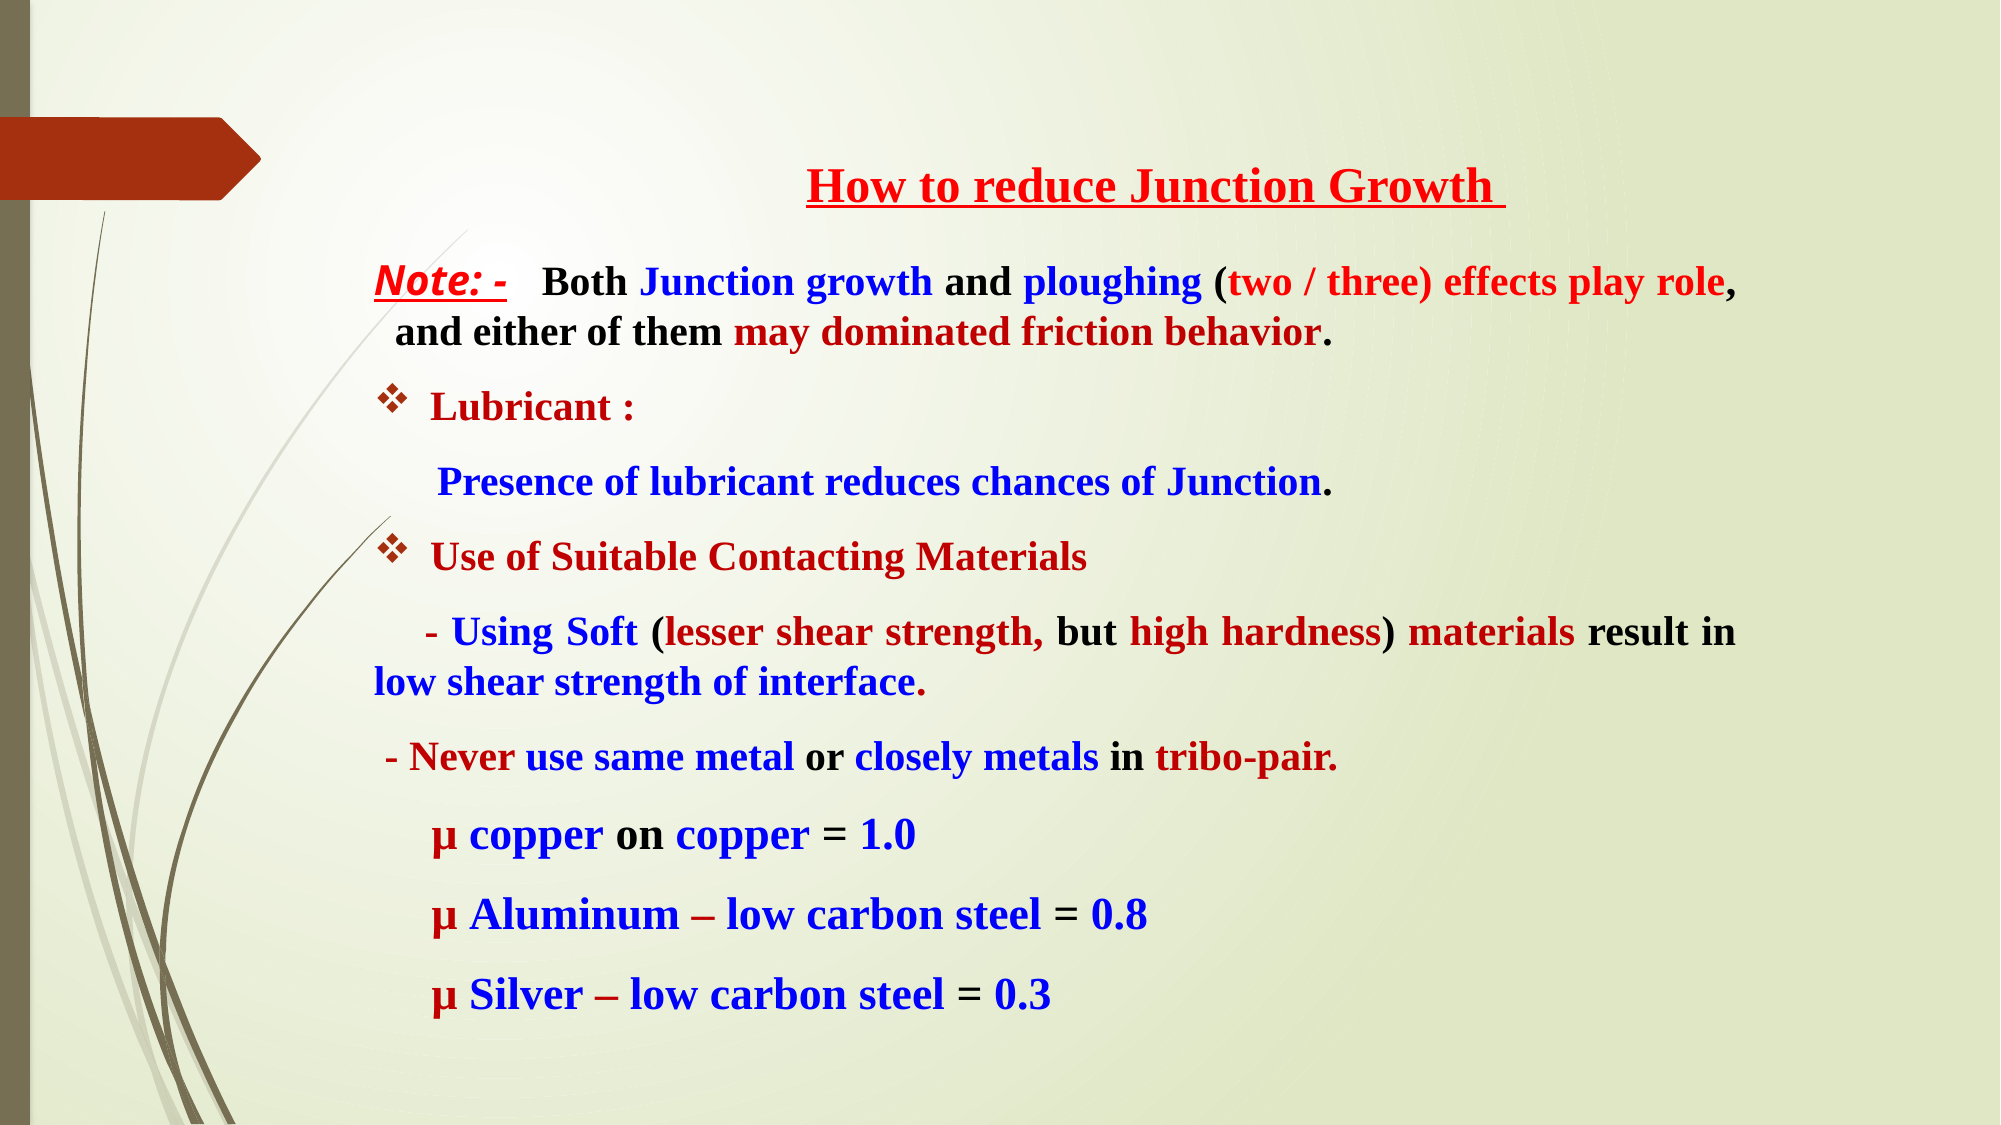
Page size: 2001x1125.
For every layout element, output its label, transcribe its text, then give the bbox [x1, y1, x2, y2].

title How to reduce Junction Growth [425, 144, 1888, 247]
list Note: - Both Junction growth and ploughing (two / three) effects play role, and either of them may dominated friction behavior. Lubricant : Presence of lubricant reduces chances of Junction. Use of Suitable Contacting Materials - Using Soft (lesser shear strength, but high hardness) materials result in low shear strength of interface. - Never use same metal or closely metals in tribo-pair. µ copper on copper = 1.0 µ Aluminum – low carbon steel = 0.8 µ Silver – low carbon steel = 0.3 [358, 246, 1752, 1048]
